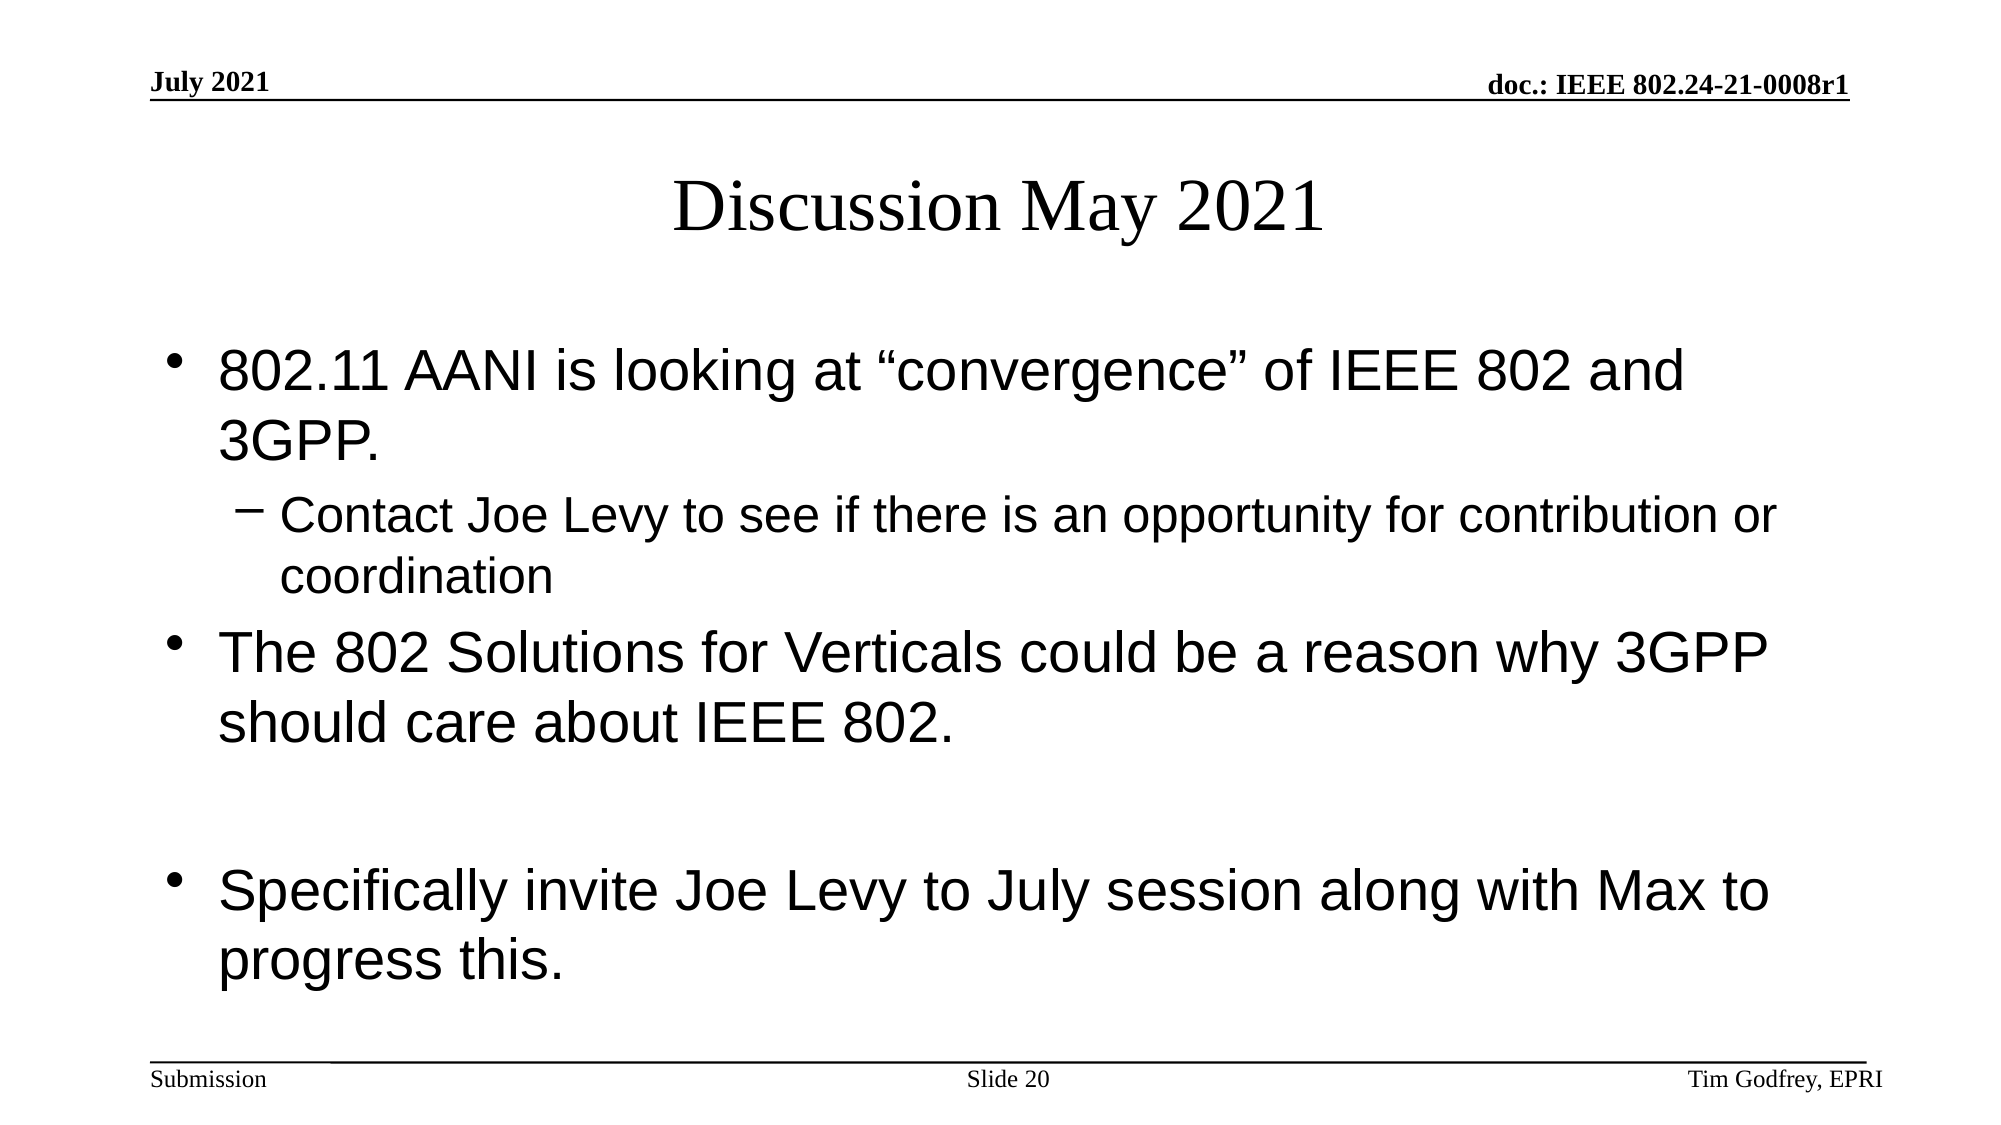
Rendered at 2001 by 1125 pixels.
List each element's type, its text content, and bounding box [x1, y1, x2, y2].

title Discussion May 2021 [150, 112, 1850, 288]
slide_number Slide 20 [937, 1062, 1079, 1108]
footer Tim Godfrey, EPRI [1200, 1062, 1884, 1108]
list 802.11 AANI is looking at “convergence” of IEEE 802 and 3GPP. Contact Joe Levy to see if there is an opportunity for contribution or coordination The 802 Solutions for Verticals could be a reason why 3GPP should care about IEEE 802. Specifically invite Joe Levy to July session along with Max to progress this. [150, 324, 1850, 1000]
